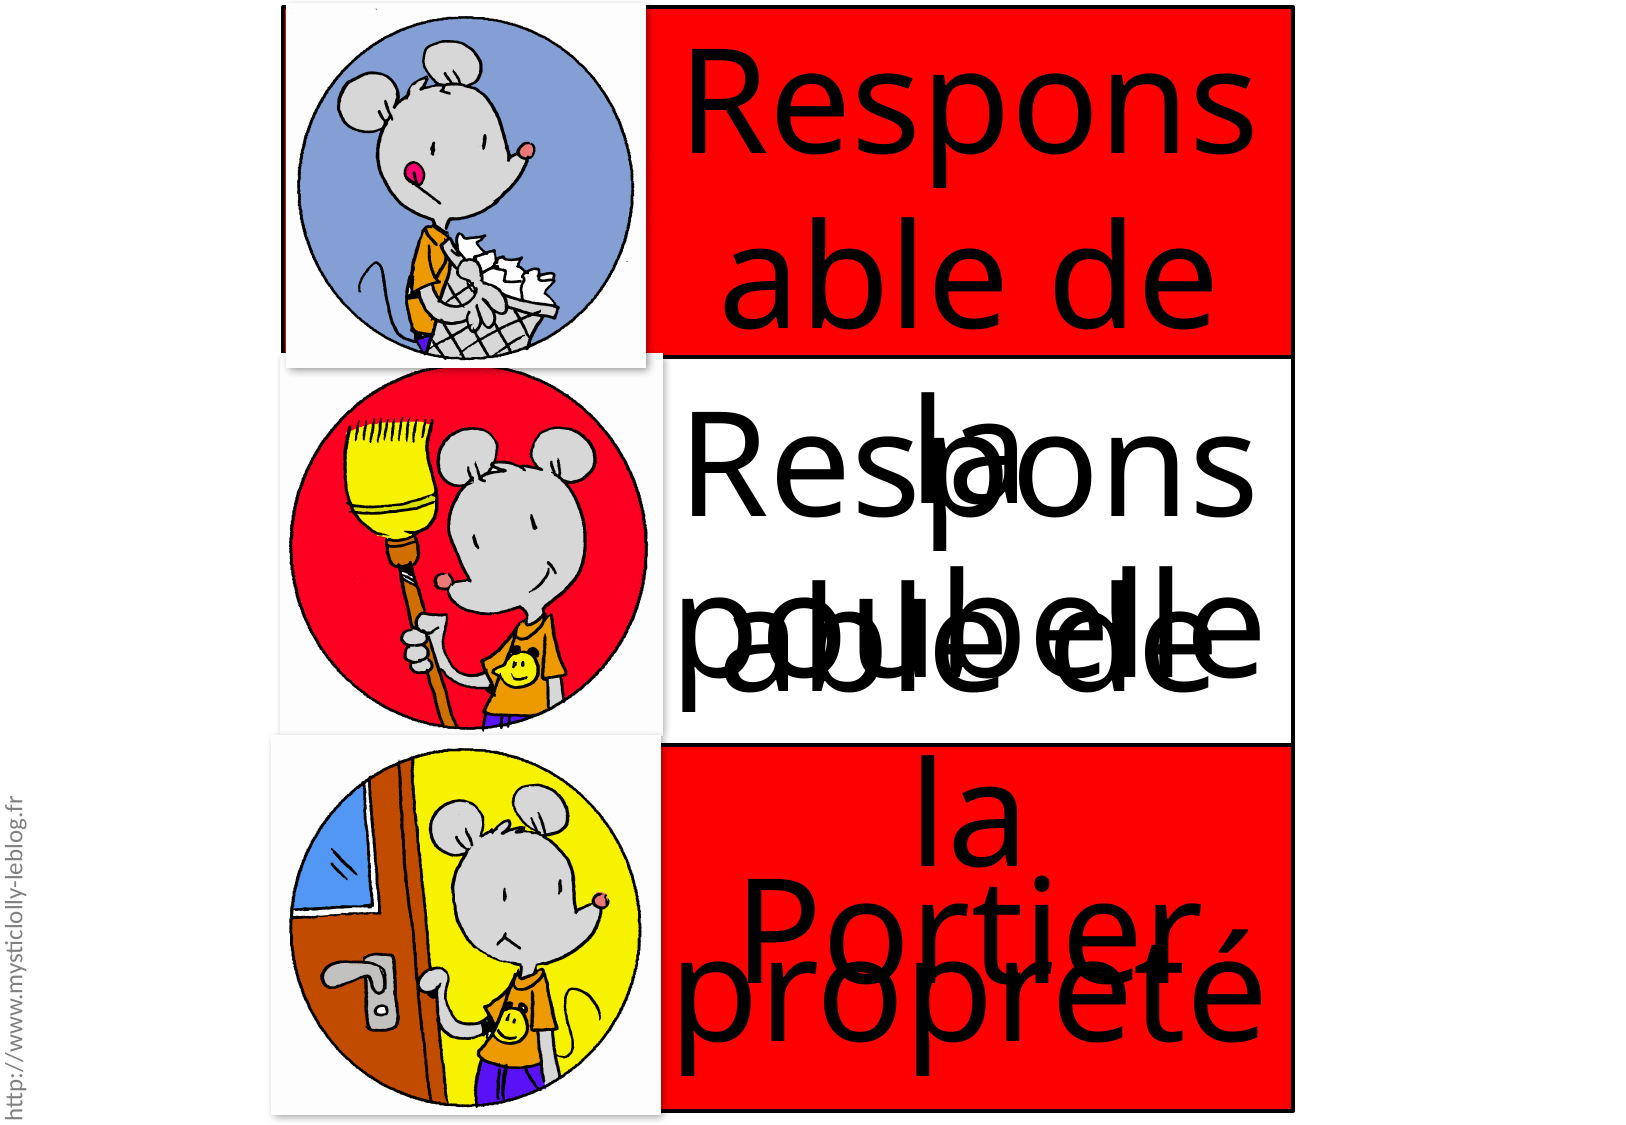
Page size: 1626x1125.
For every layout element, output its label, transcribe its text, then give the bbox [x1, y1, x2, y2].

picture [270, 3, 663, 1115]
list Responsable de la propreté [668, 363, 1310, 458]
list Responsable de la poubelle [644, 0, 1310, 95]
list Portier [669, 830, 1310, 925]
